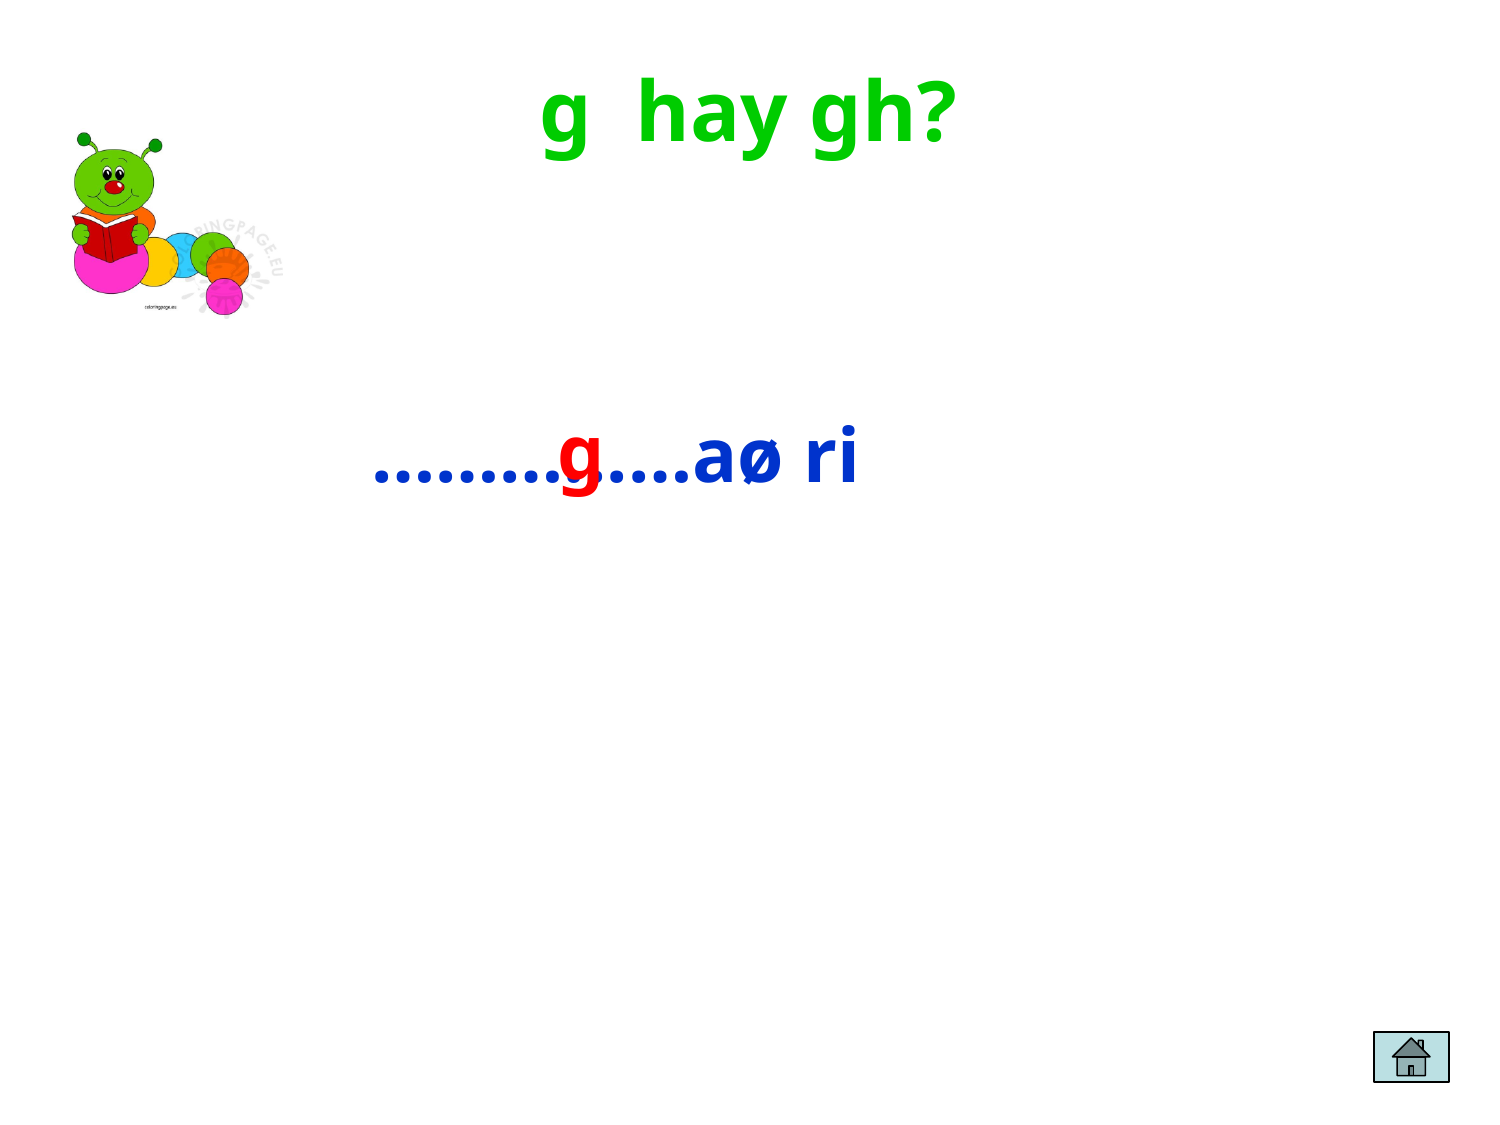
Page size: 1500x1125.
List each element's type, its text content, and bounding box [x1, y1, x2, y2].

text_box [1373, 1031, 1449, 1082]
picture [24, 128, 284, 319]
text_box ………...…aø ri [343, 399, 876, 505]
text_box g [529, 397, 620, 503]
text_box g hay gh? [525, 50, 1325, 166]
